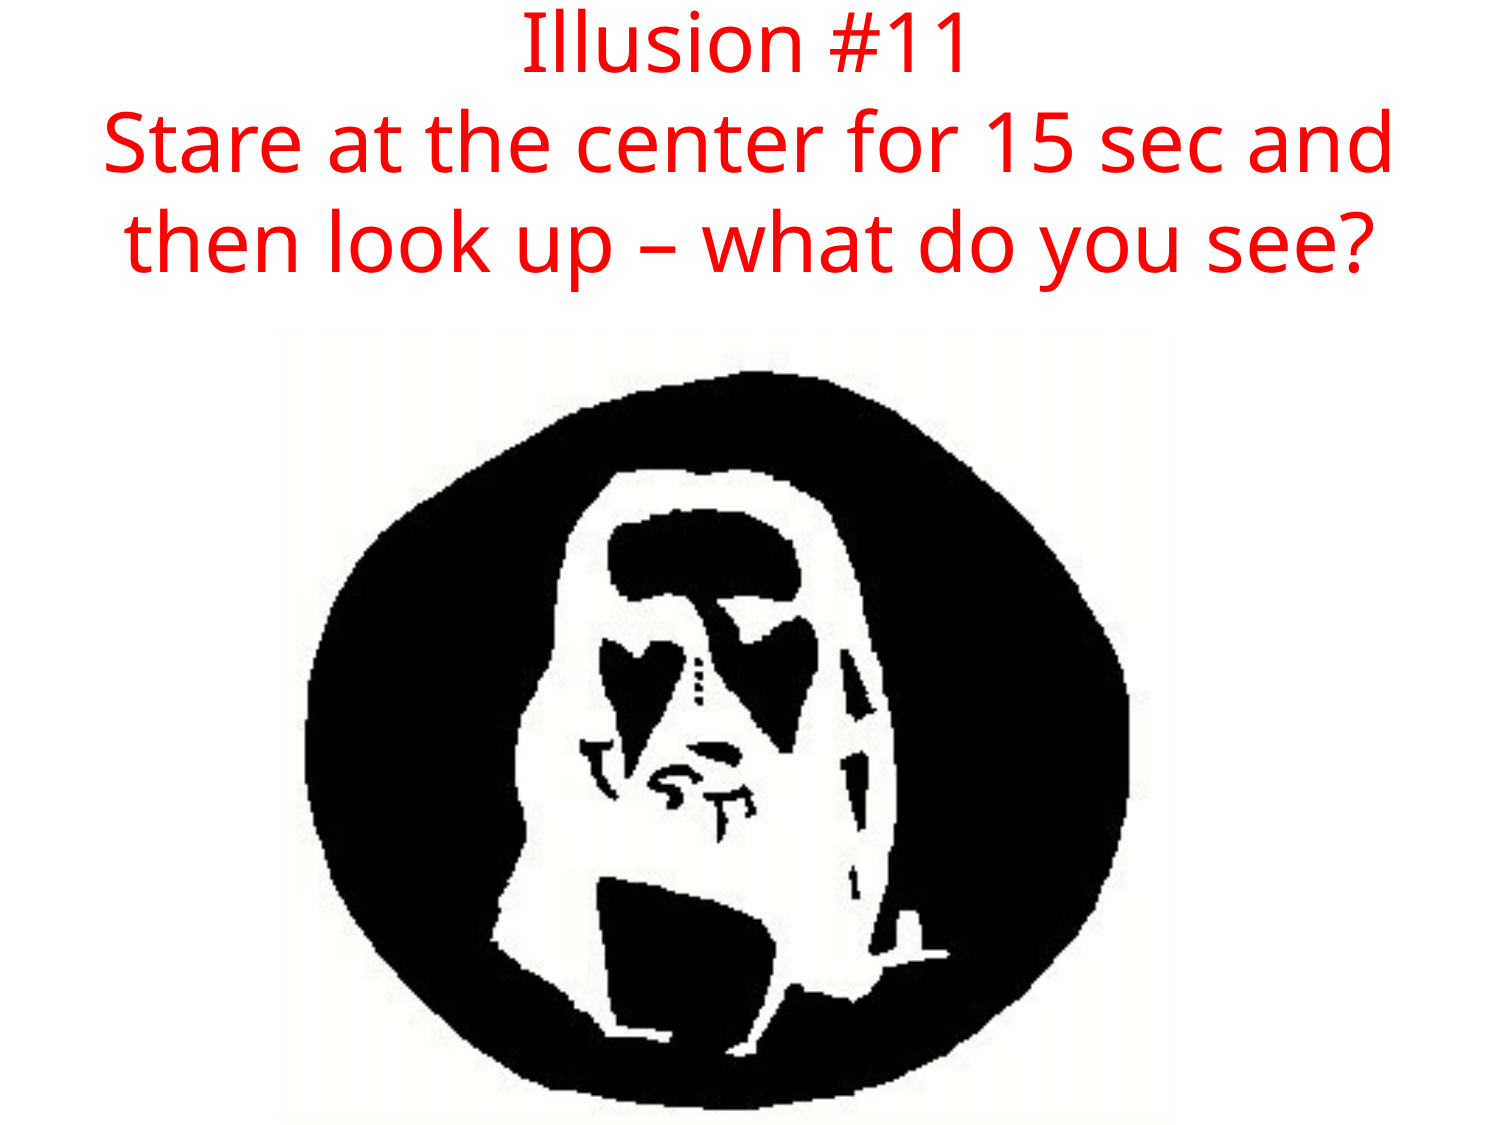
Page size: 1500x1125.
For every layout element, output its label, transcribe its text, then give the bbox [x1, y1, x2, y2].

title Illusion #11 Stare at the center for 15 sec and then look up – what do you see? [75, 45, 1425, 233]
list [274, 330, 1176, 1125]
